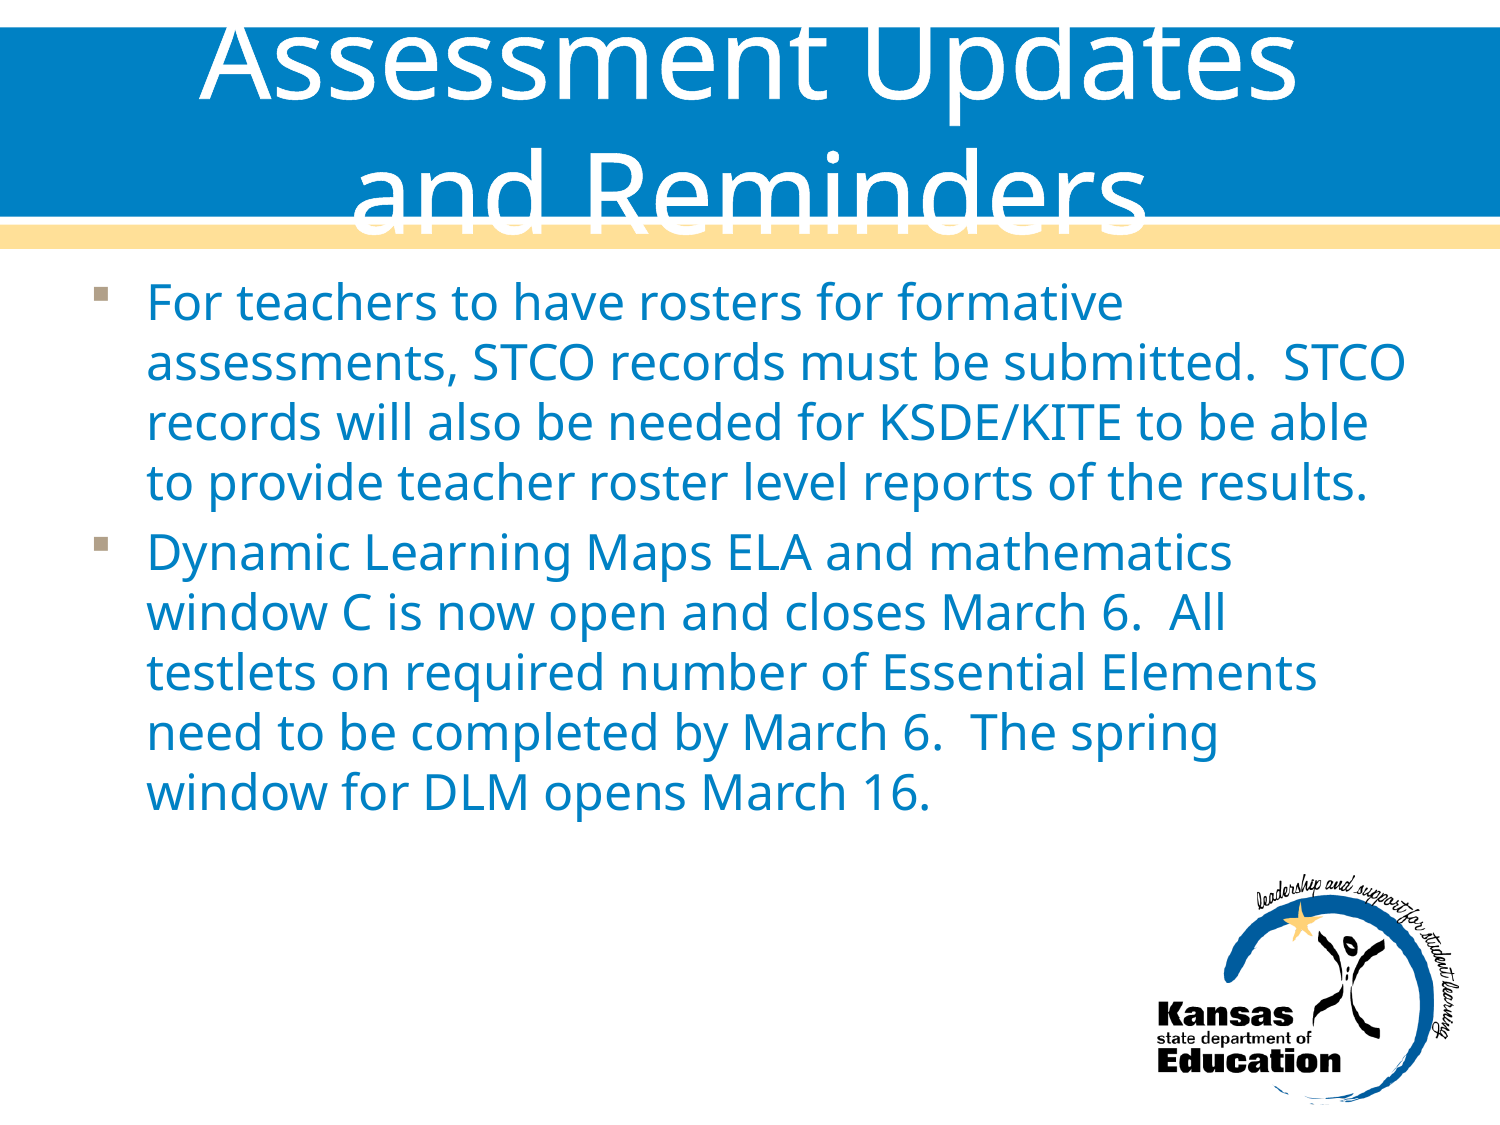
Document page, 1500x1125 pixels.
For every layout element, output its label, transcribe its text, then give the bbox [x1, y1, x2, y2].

picture [898, 213, 908, 217]
picture [355, 213, 365, 217]
list For teachers to have rosters for formative assessments, STCO records must be submitted. STCO records will also be needed for KSDE/KITE to be able to provide teacher roster level reports of the results. Dynamic Learning Maps ELA and mathematics window C is now open and closes March 6. All testlets on required number of Essential Elements need to be completed by March 6. The spring window for DLM opens March 16. [75, 262, 1425, 1005]
picture [761, 213, 771, 217]
picture [393, 213, 403, 217]
title Assessment Updates and Reminders [75, 29, 1425, 213]
picture [1059, 213, 1069, 217]
picture [857, 213, 867, 217]
picture [994, 213, 1004, 217]
picture [530, 213, 541, 217]
picture [489, 213, 499, 217]
picture [1134, 213, 1144, 217]
picture [924, 213, 935, 217]
picture [828, 213, 838, 217]
picture [591, 213, 601, 217]
picture [625, 213, 637, 217]
picture [657, 213, 668, 217]
picture [1157, 874, 1459, 1105]
picture [966, 213, 976, 217]
